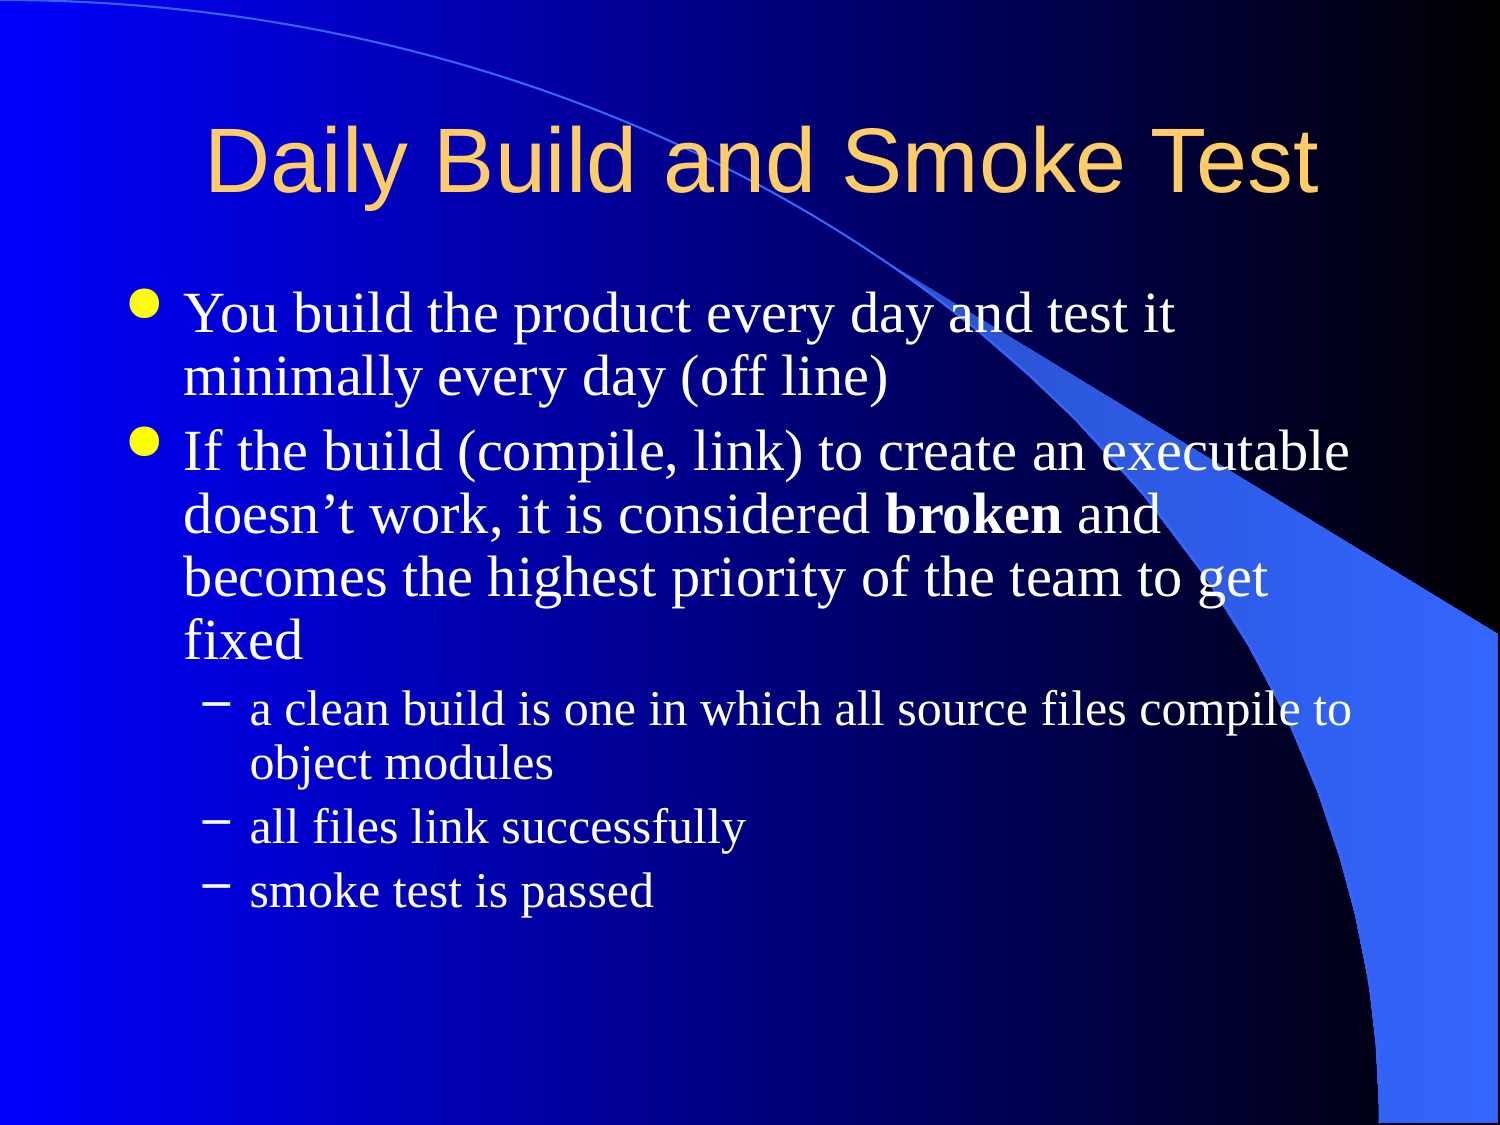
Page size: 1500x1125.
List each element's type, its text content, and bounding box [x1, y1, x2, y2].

list You build the product every day and test it minimally every day (off line) If the build (compile, link) to create an executable doesn’t work, it is considered broken and becomes the highest priority of the team to get fixed a clean build is one in which all source files compile to object modules all files link successfully smoke test is passed [112, 274, 1388, 951]
title Daily Build and Smoke Test [124, 62, 1401, 251]
